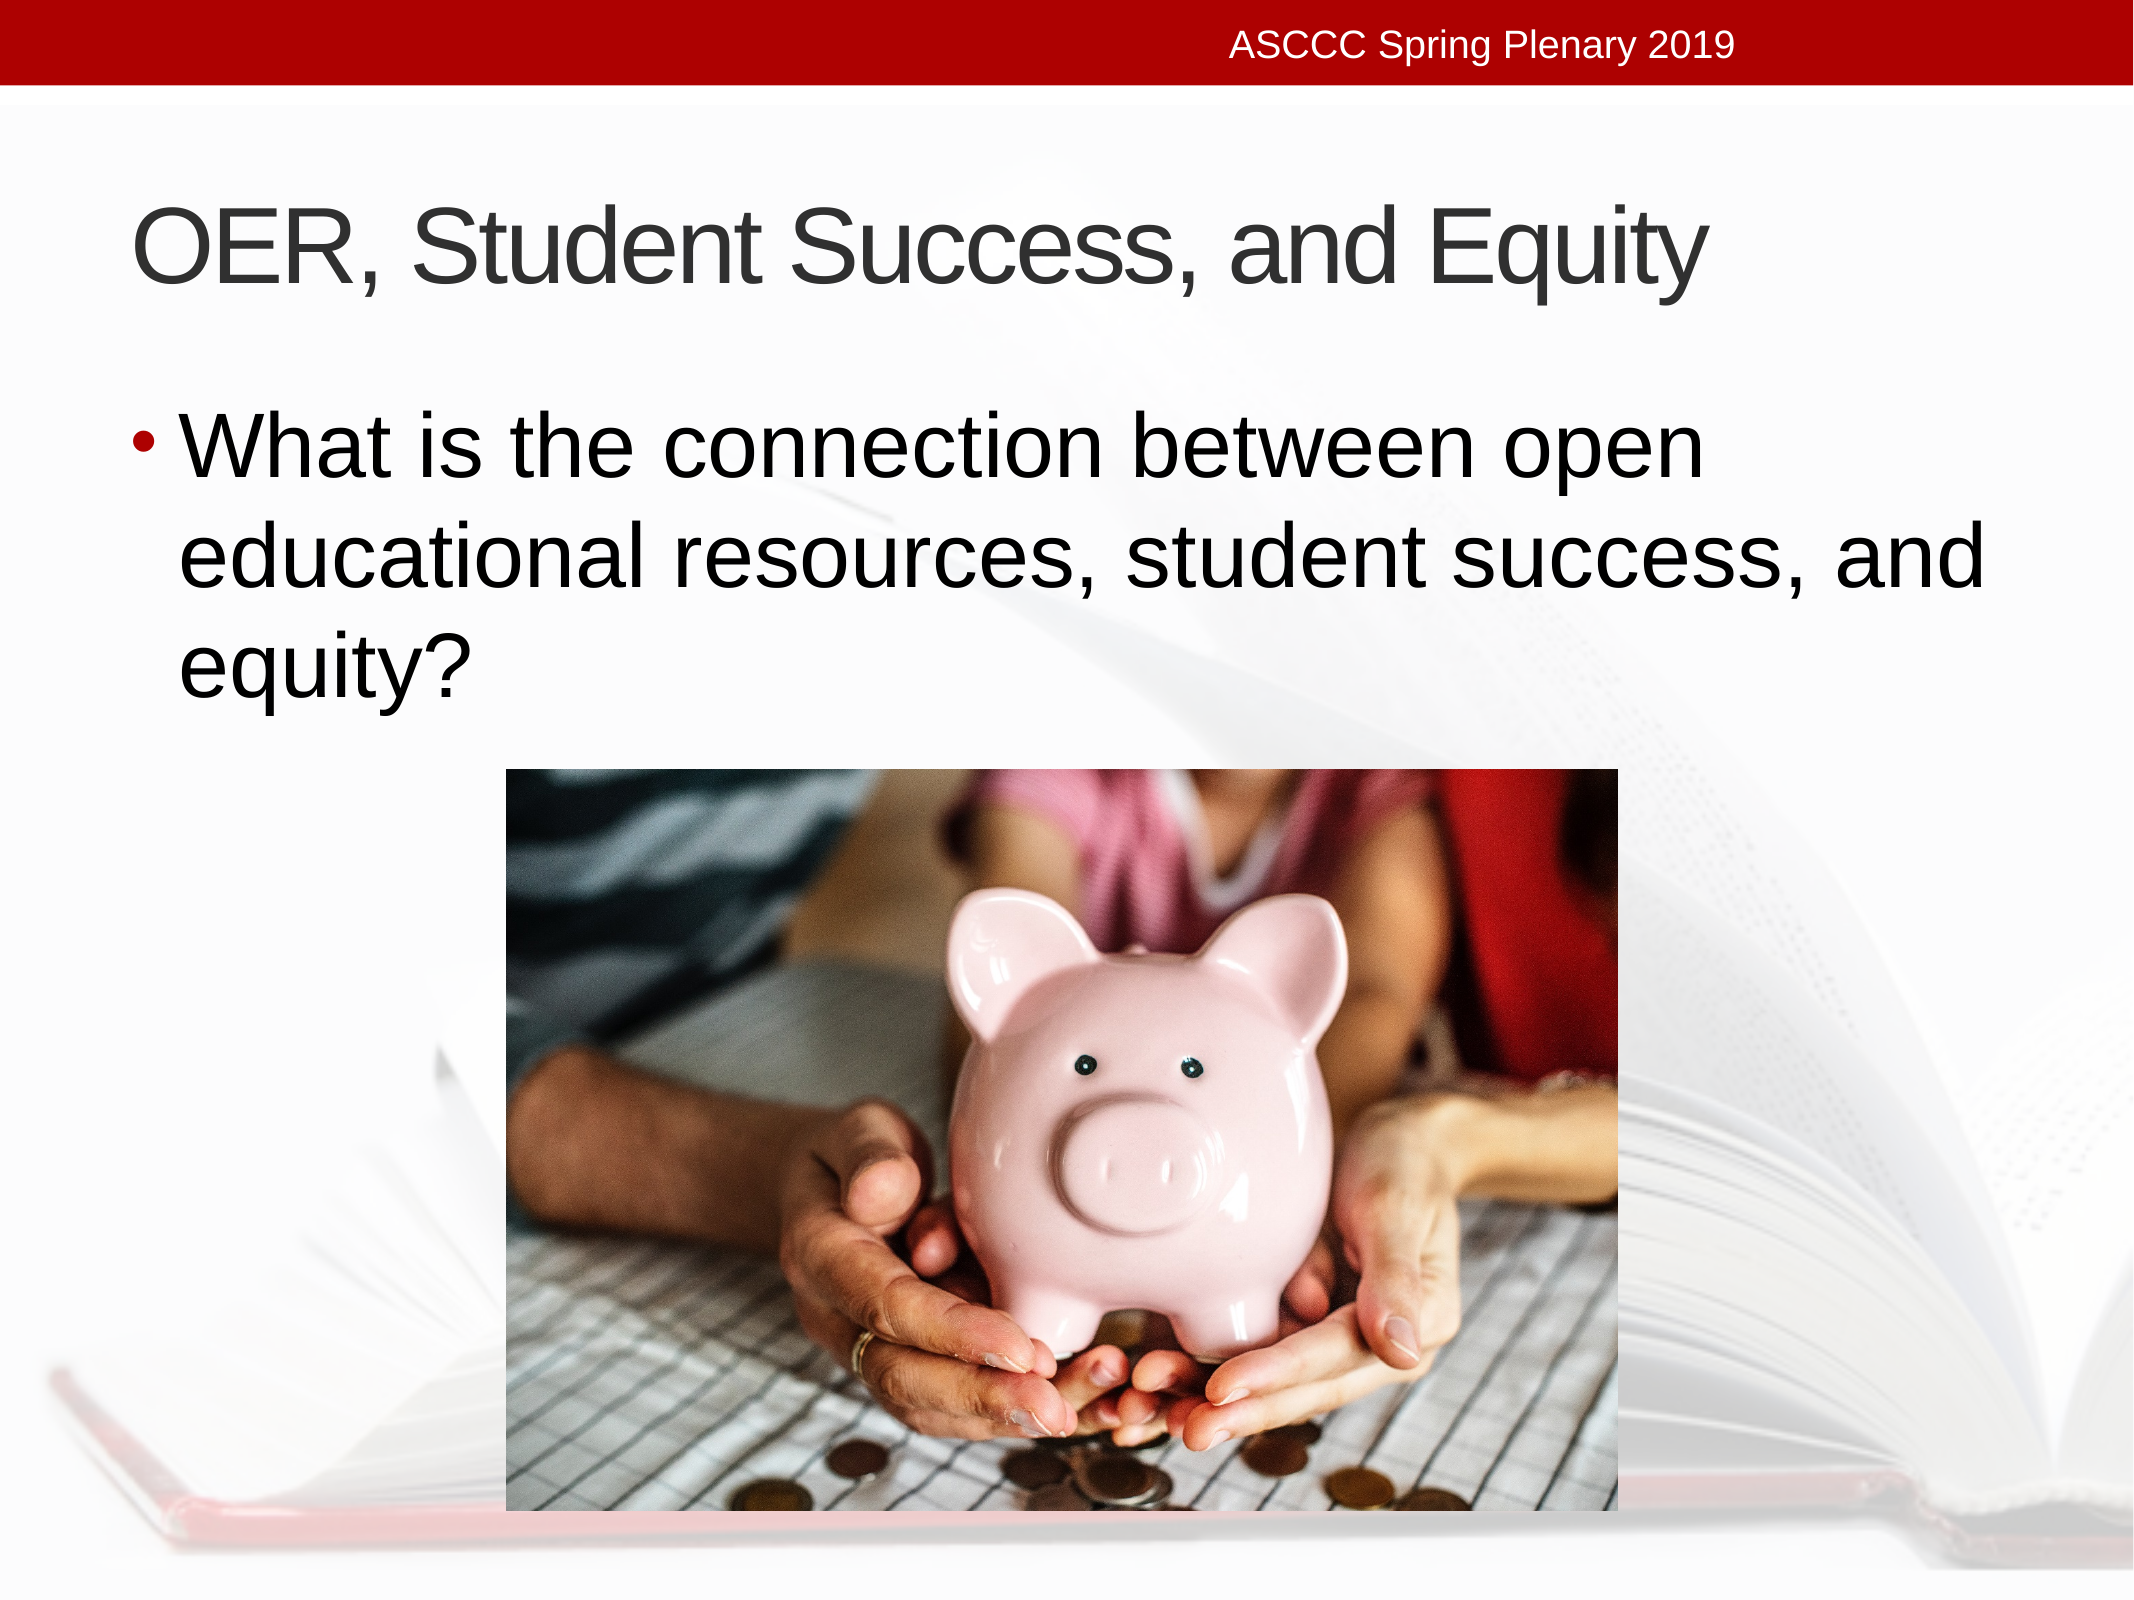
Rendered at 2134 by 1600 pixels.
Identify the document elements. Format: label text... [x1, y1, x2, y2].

picture [505, 769, 1618, 1512]
list What is the connection between open educational resources, student success, and equity? [106, 373, 2027, 1512]
title OER, Student Success, and Equity [106, 124, 2027, 356]
footer ASCCC Spring Plenary 2019 [800, 4, 1760, 81]
